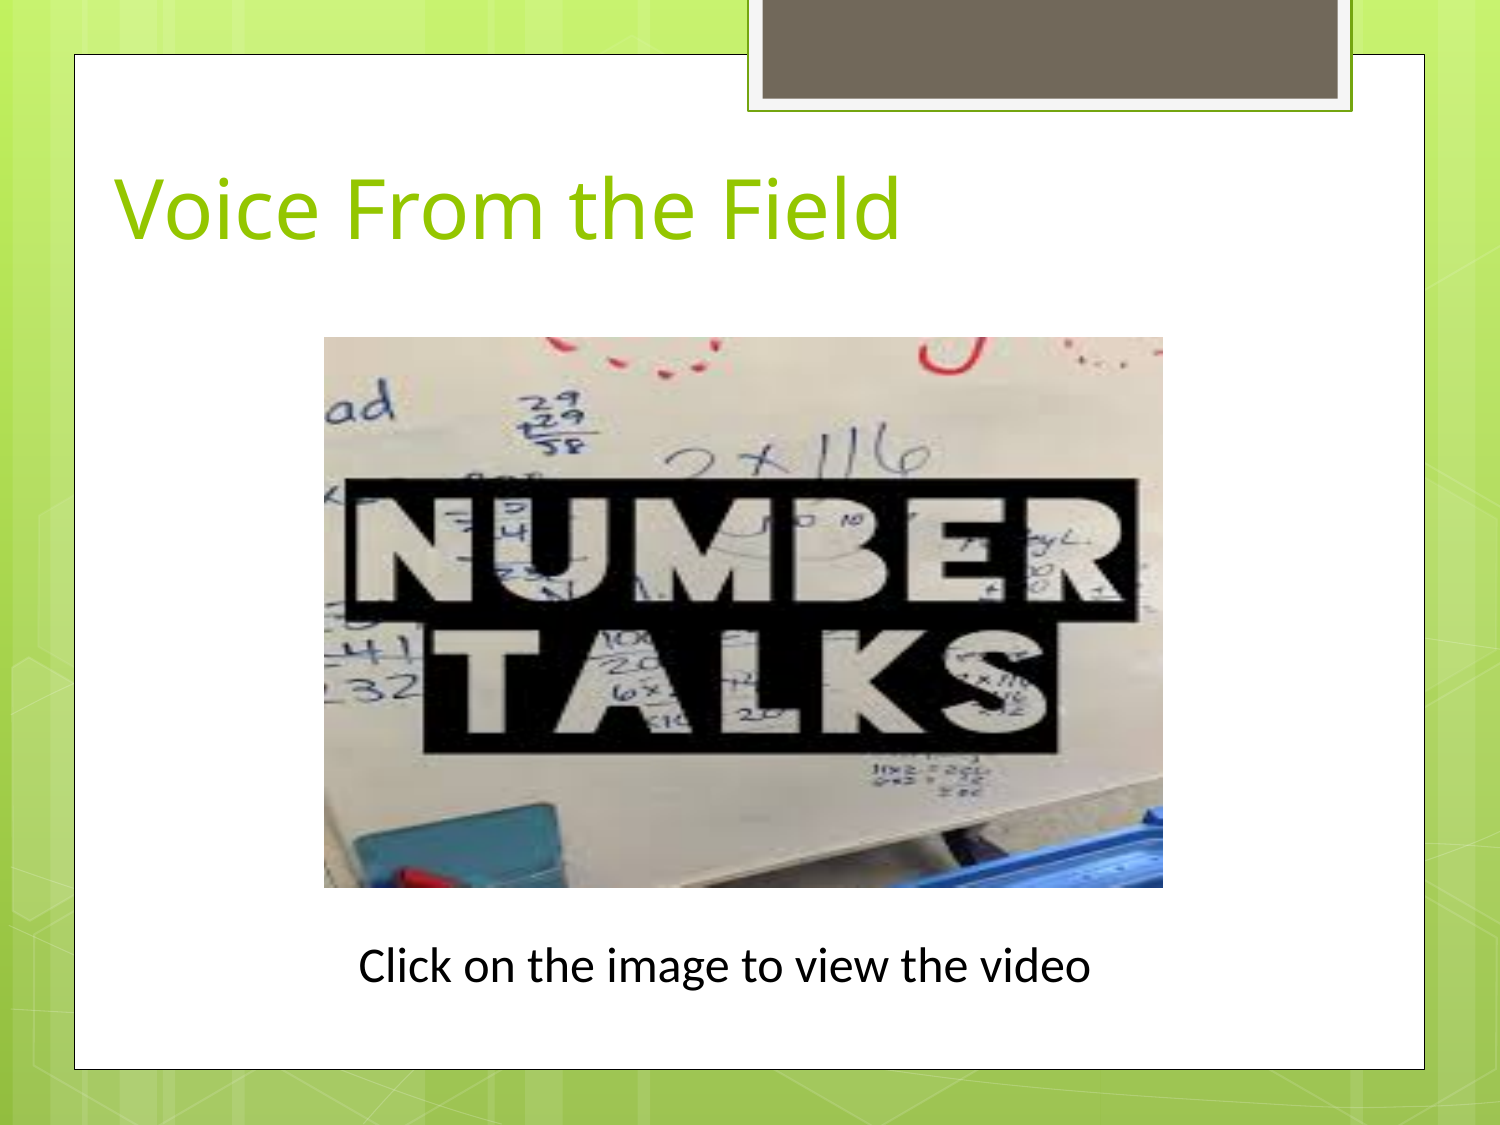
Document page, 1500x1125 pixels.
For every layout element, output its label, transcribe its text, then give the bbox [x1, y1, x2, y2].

title Voice From the Field [99, 112, 1388, 300]
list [324, 337, 1163, 888]
text_box Click on the image to view the video [225, 924, 1225, 1000]
